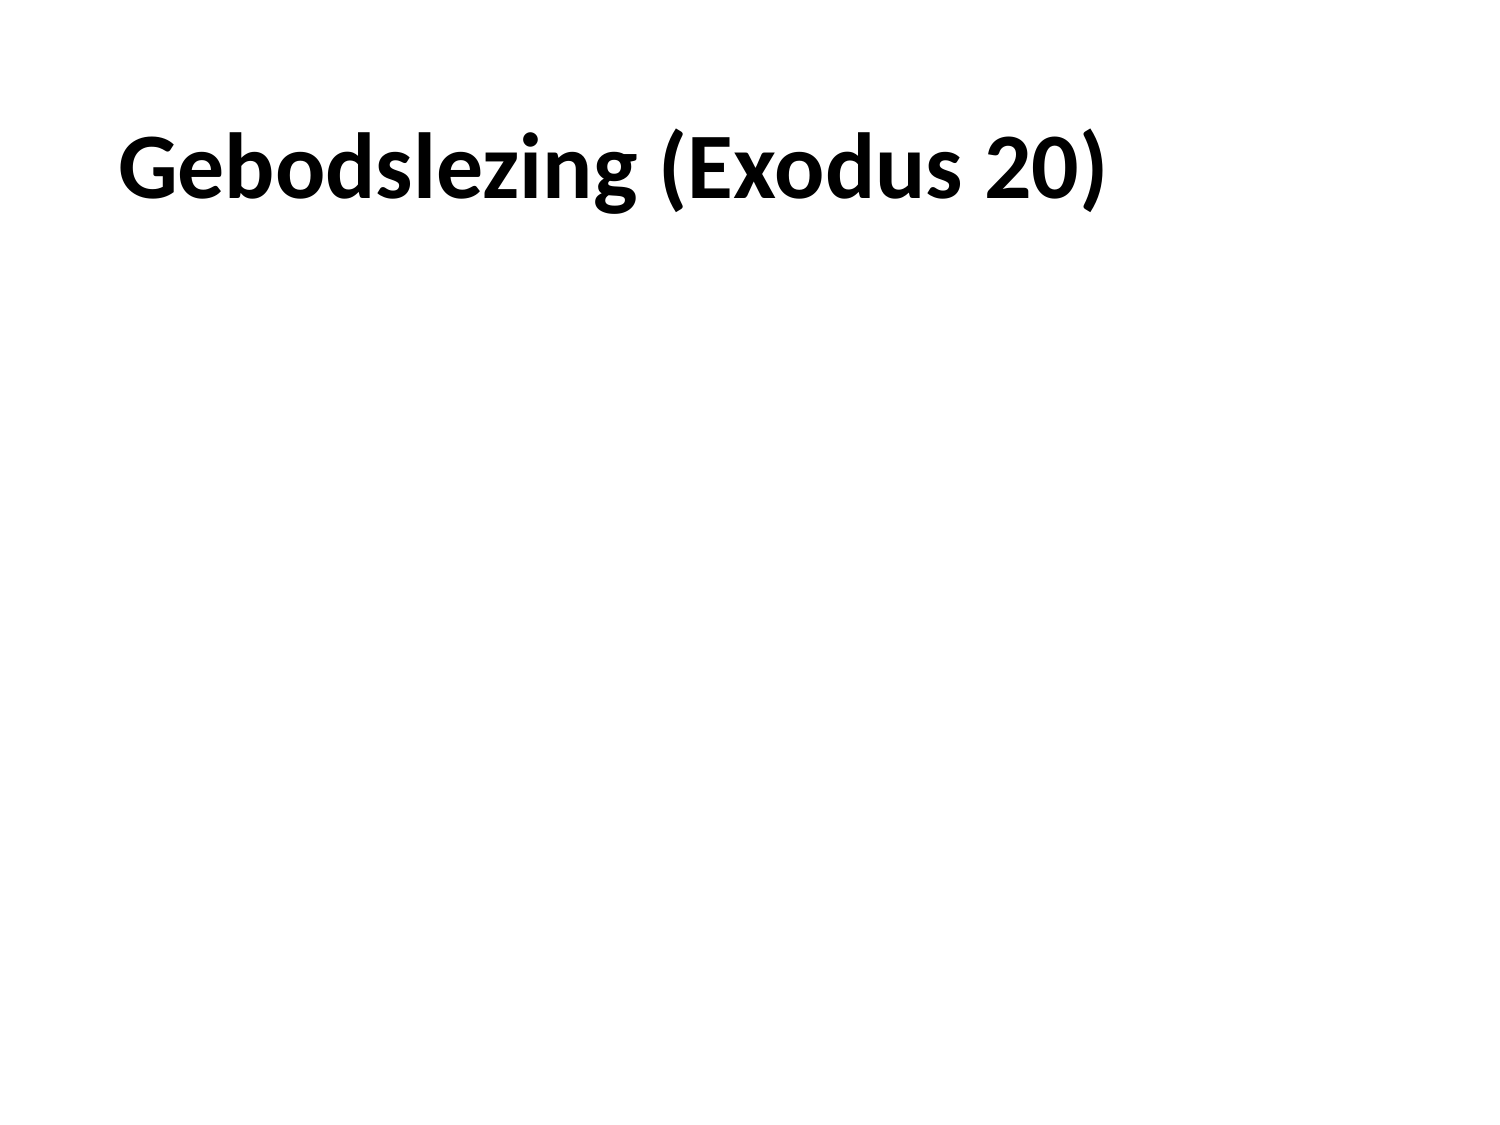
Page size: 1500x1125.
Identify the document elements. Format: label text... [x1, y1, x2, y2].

title Gebodslezing (Exodus 20) [103, 59, 1500, 278]
